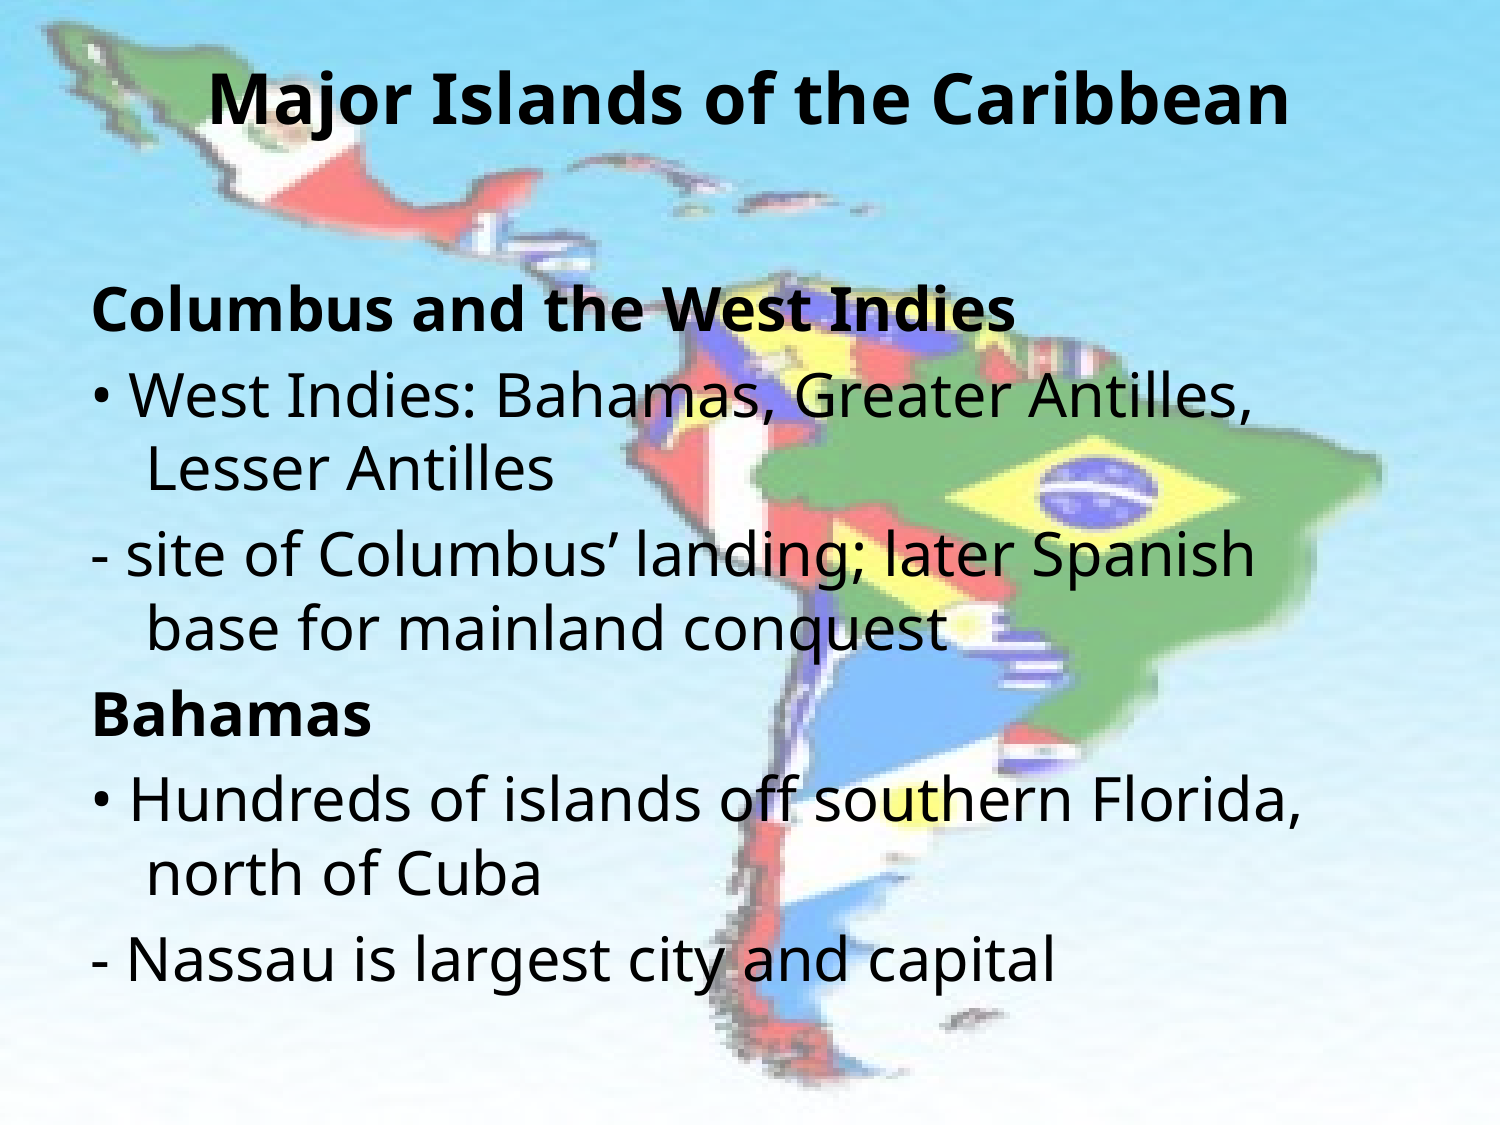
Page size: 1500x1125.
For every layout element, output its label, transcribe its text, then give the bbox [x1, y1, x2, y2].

list Columbus and the West Indies • West Indies: Bahamas, Greater Antilles, Lesser Antilles - site of Columbus’ landing; later Spanish base for mainland conquest Bahamas • Hundreds of islands off southern Florida, north of Cuba - Nassau is largest city and capital [75, 262, 1425, 1005]
title Major Islands of the Caribbean [75, 45, 1425, 233]
